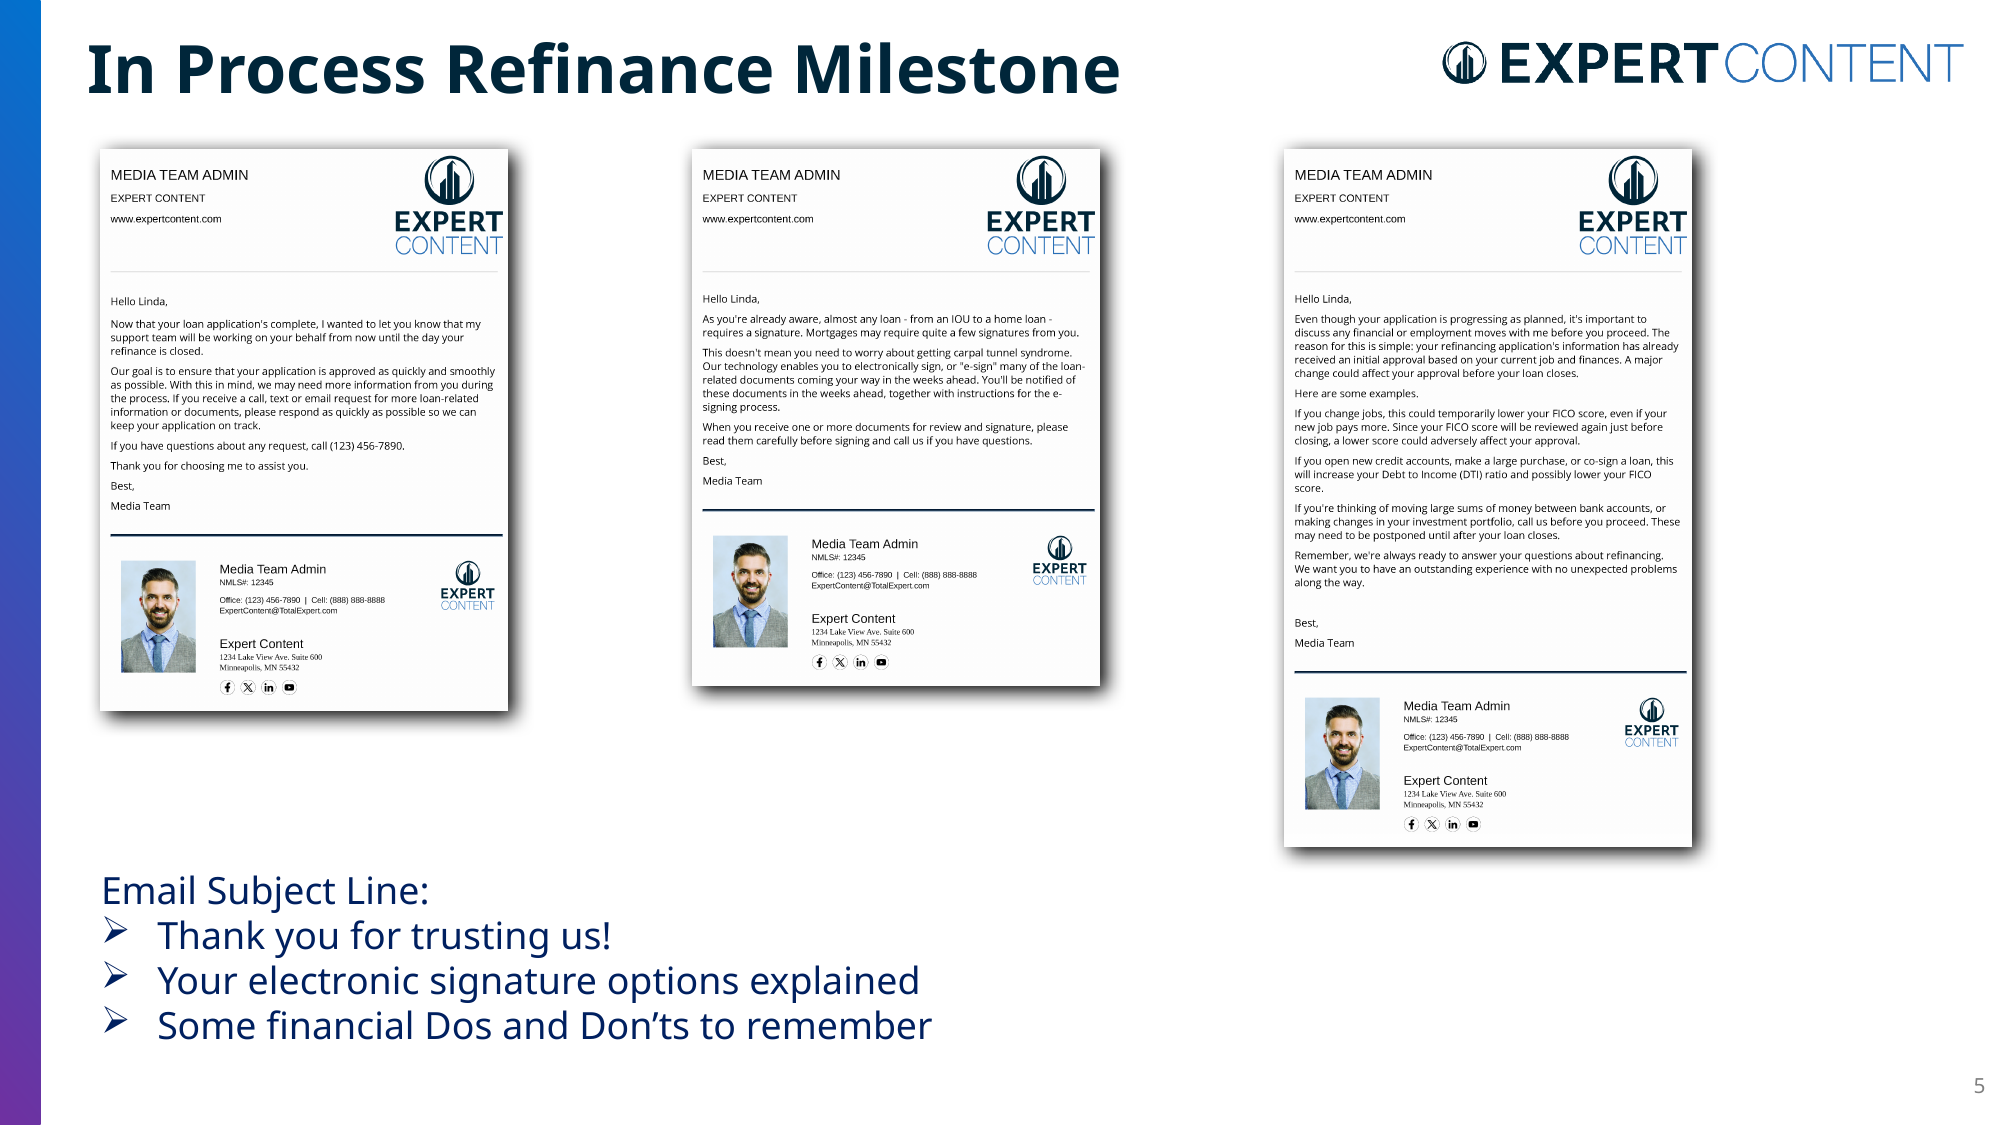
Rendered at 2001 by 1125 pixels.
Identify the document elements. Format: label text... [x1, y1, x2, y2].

picture [1442, 41, 1461, 58]
text_box In Process Refinance Milestone [72, 21, 1707, 116]
picture [100, 149, 508, 711]
picture [692, 149, 1100, 686]
picture [1284, 149, 1692, 847]
picture [1446, 45, 1484, 76]
picture [1442, 41, 1964, 85]
text_box Email Subject Line: Thank you for trusting us! Your electronic signature options explained Some financial Dos and Don’ts to remember [86, 859, 1843, 1083]
